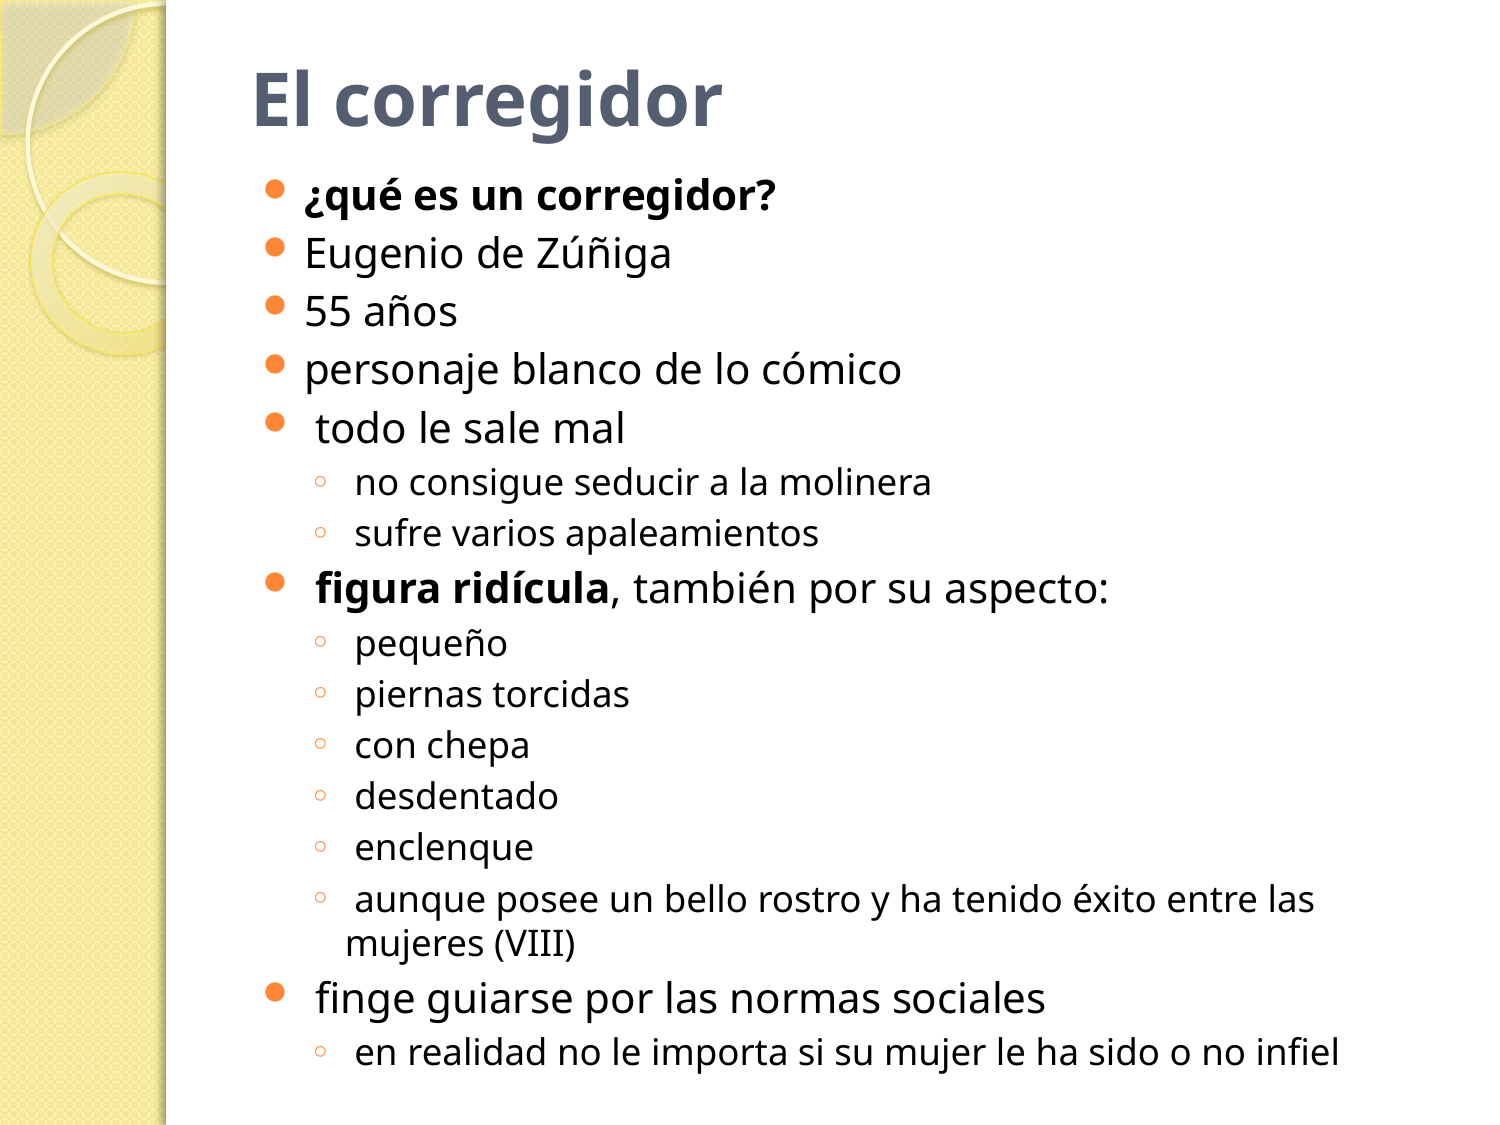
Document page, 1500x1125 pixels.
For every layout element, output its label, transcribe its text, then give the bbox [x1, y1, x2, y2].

title El corregidor [235, 45, 1466, 149]
list ¿qué es un corregidor? Eugenio de Zúñiga 55 años personaje blanco de lo cómico todo le sale mal no consigue seducir a la molinera sufre varios apaleamientos figura ridícula, también por su aspecto: pequeño piernas torcidas con chepa desdentado enclenque aunque posee un bello rostro y ha tenido éxito entre las mujeres (VIII) finge guiarse por las normas sociales en realidad no le importa si su mujer le ha sido o no infiel [235, 160, 1466, 1094]
